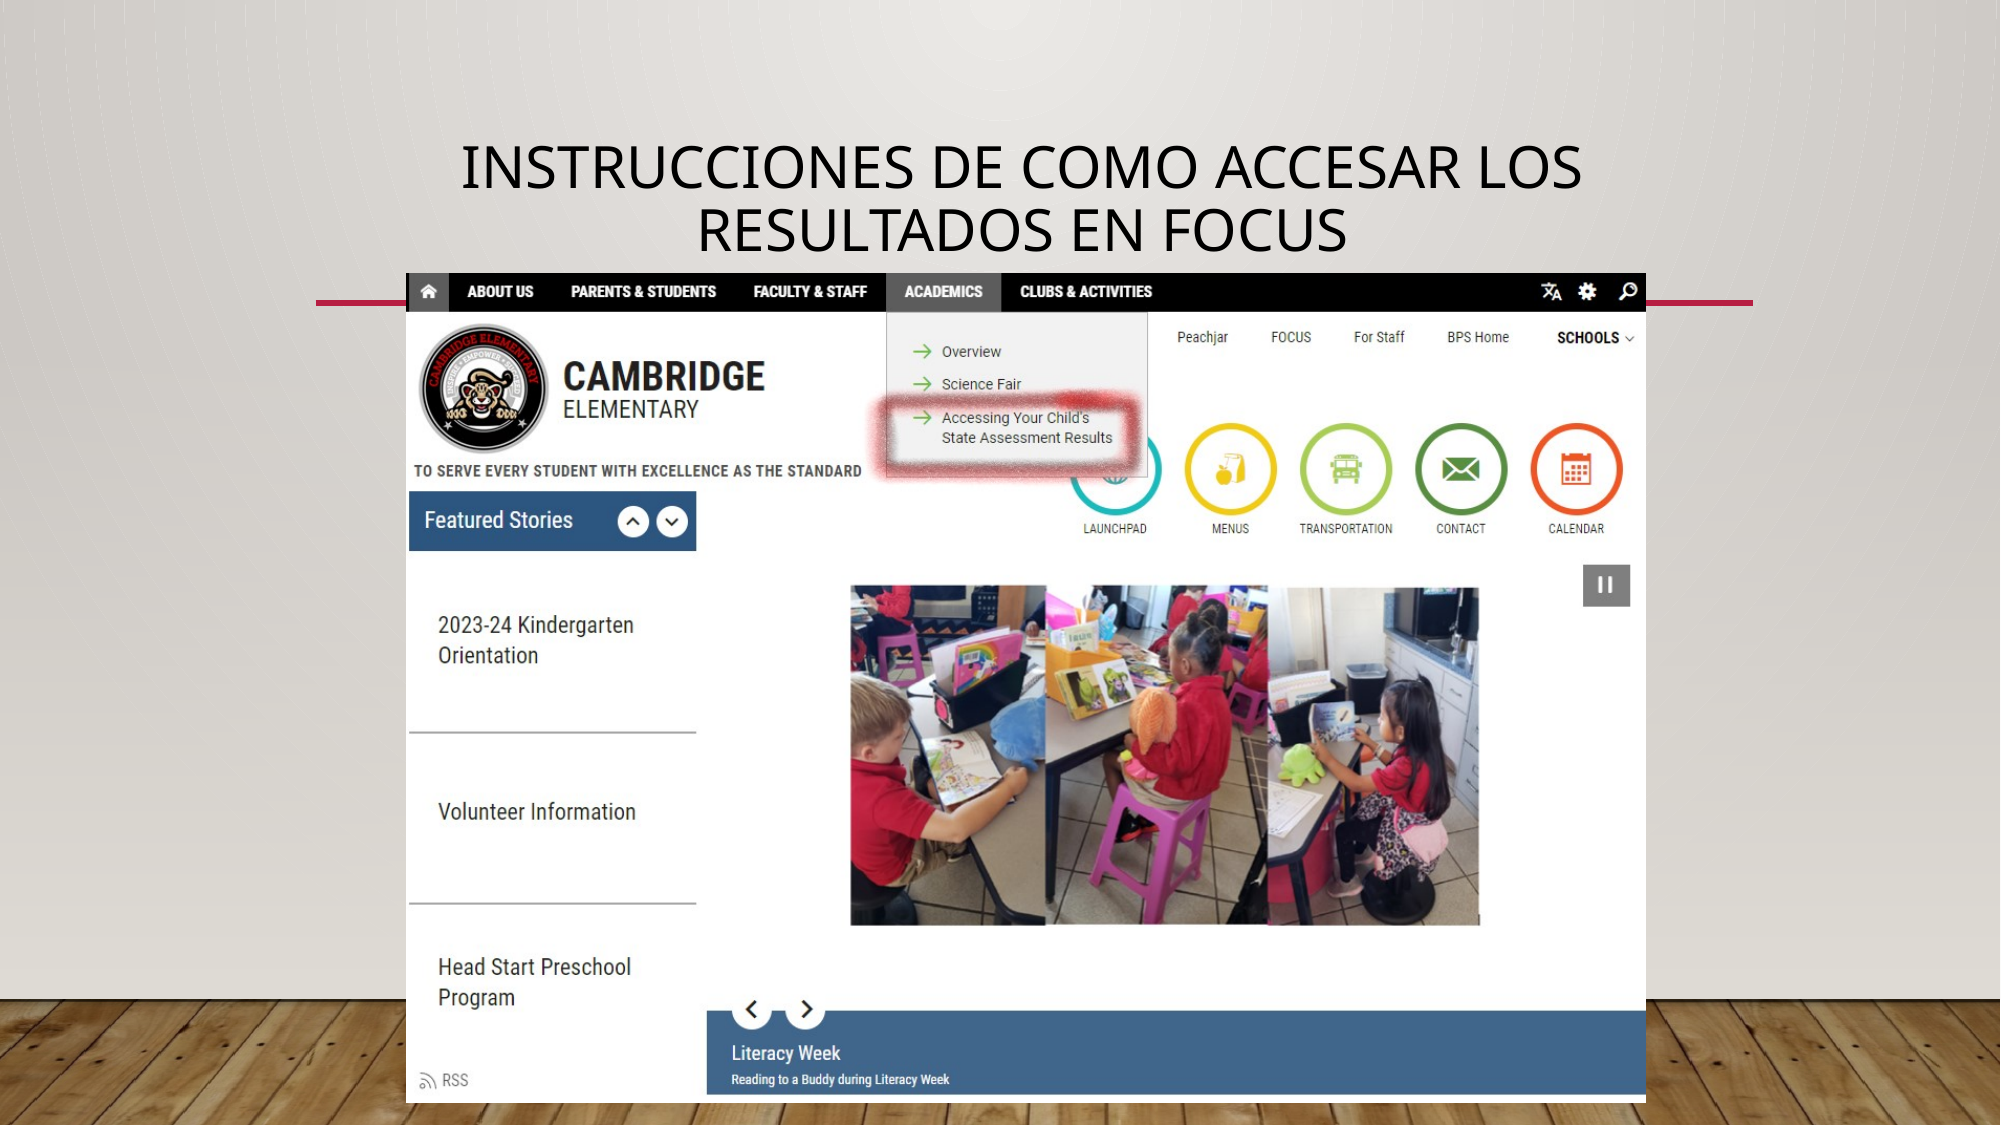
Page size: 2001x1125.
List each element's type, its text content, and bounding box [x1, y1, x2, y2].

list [406, 273, 1647, 1103]
picture [0, 999, 2000, 1125]
title Instrucciones de como accesar los resultados en FOCUS [295, 130, 1750, 305]
